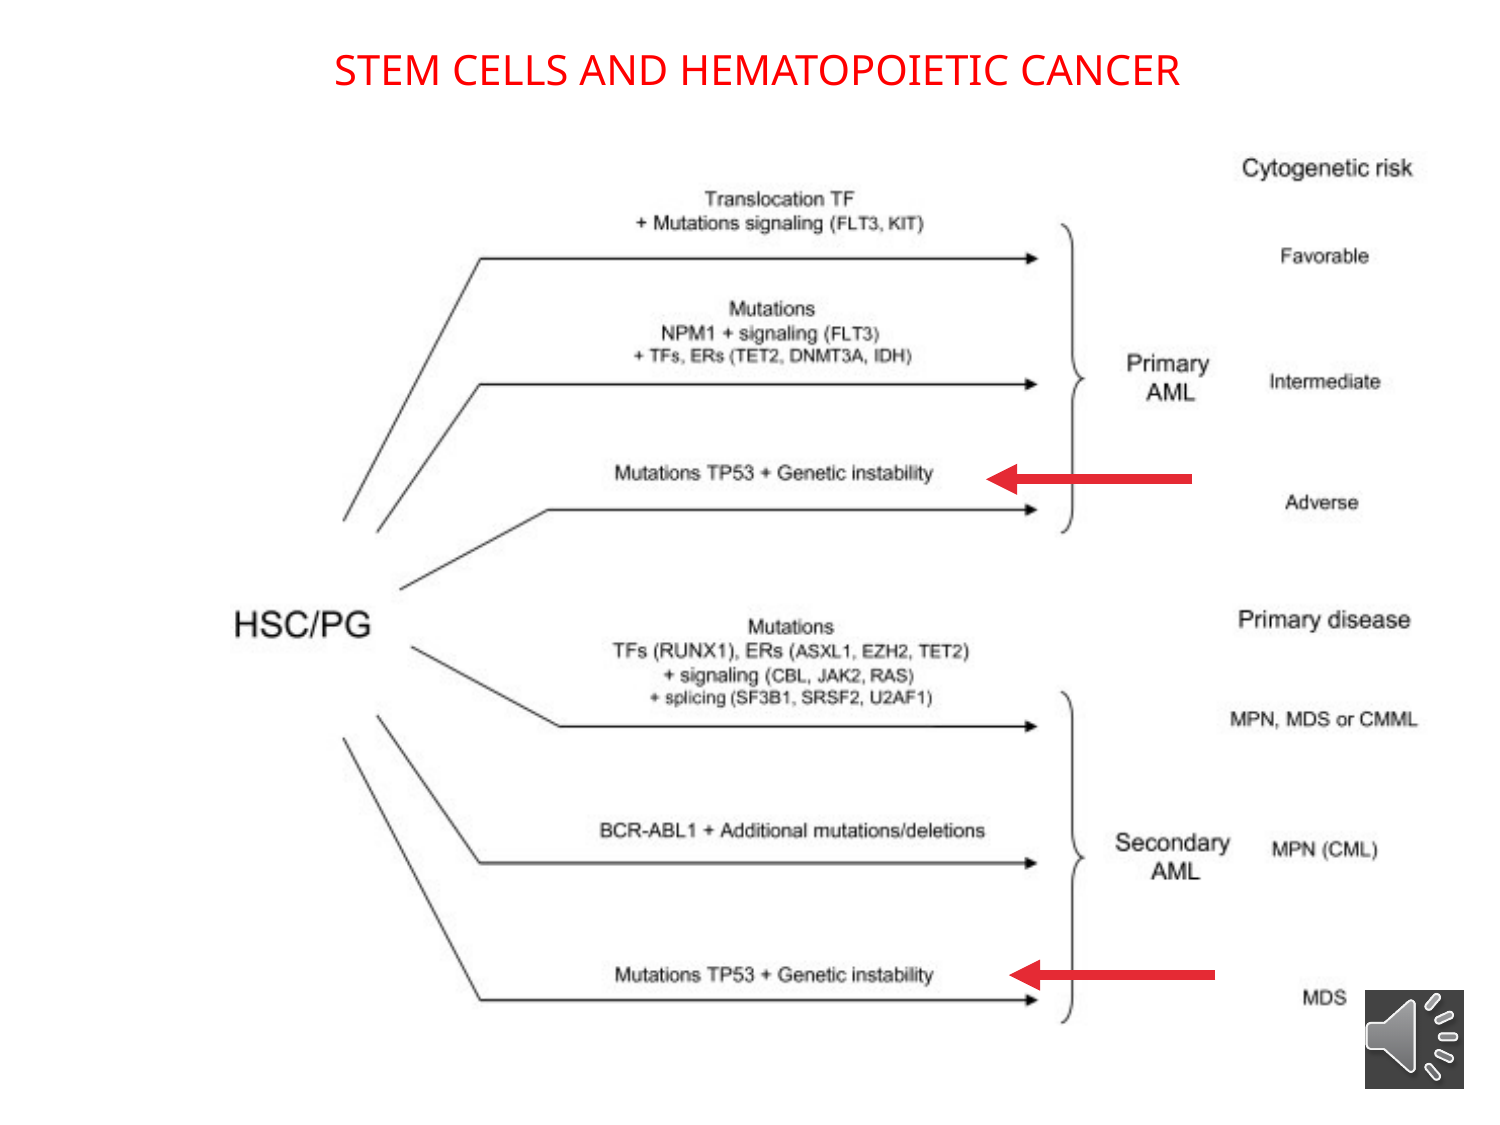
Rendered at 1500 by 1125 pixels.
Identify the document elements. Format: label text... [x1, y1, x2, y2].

text_box STEM CELLS AND HEMATOPOIETIC CANCER [334, 43, 1181, 94]
picture [230, 151, 1465, 1090]
